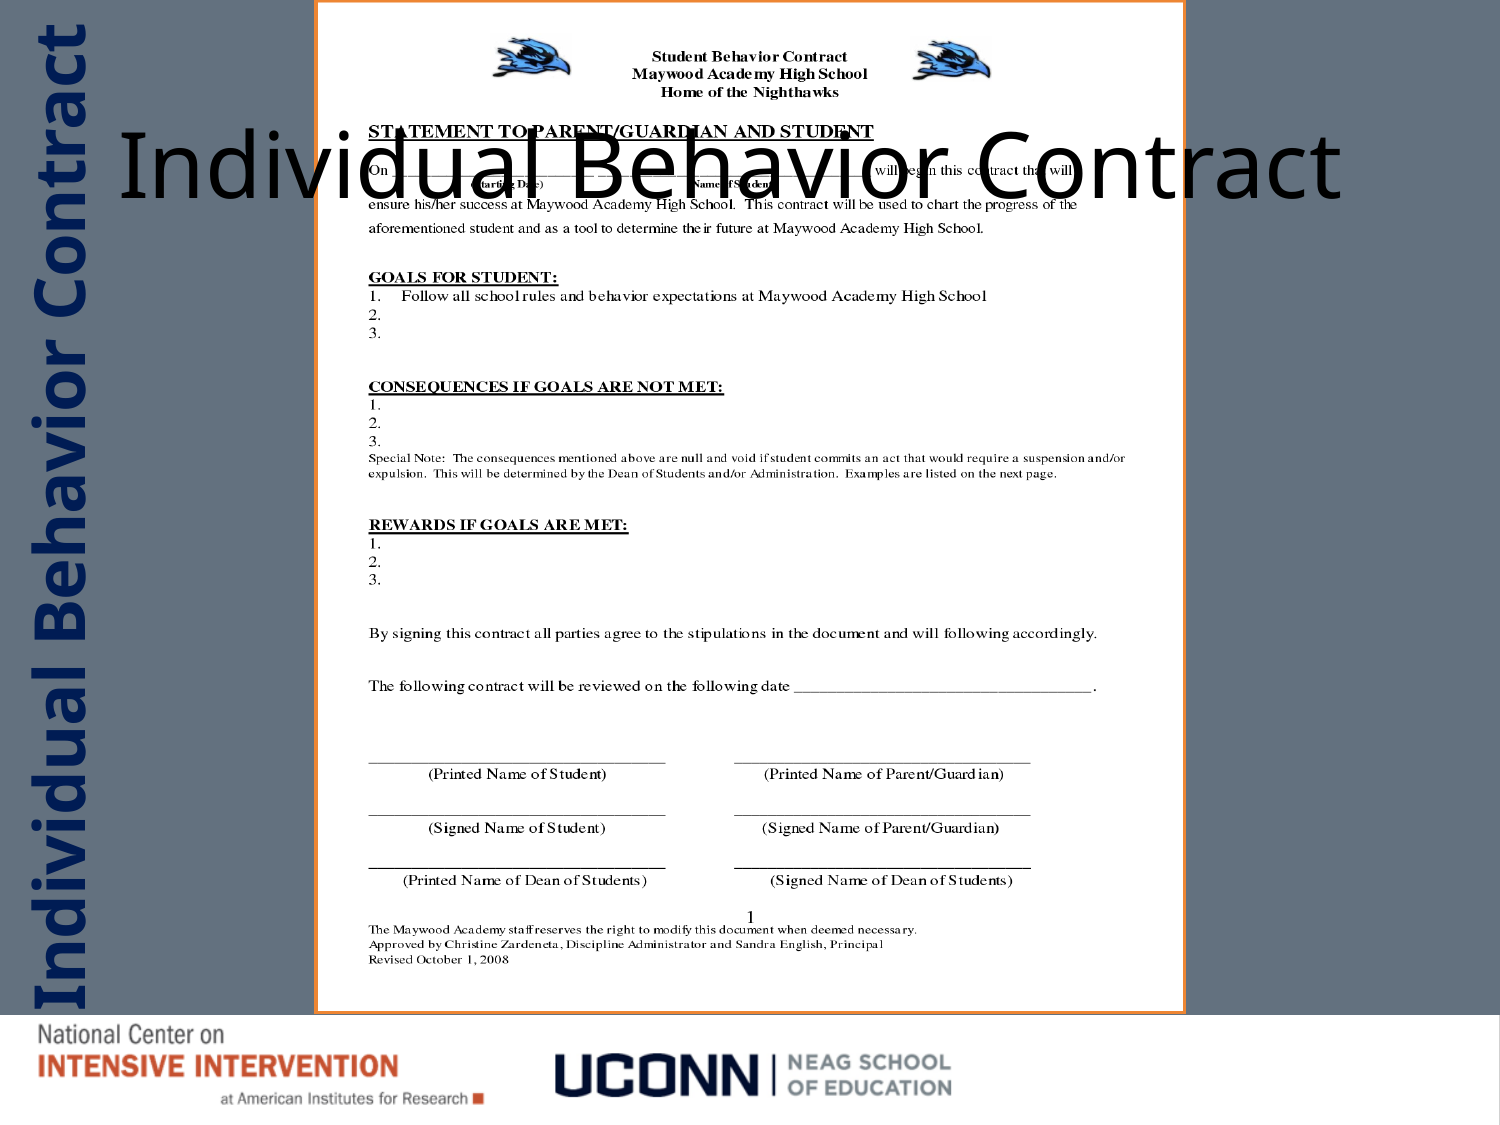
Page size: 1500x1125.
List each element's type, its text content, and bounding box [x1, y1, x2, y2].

text_box Individual Behavior Contract [16, 0, 108, 1034]
title Individual Behavior Contract [103, 59, 314, 278]
picture [0, 1015, 1500, 1125]
title Individual Behavior Contract [1186, 59, 1397, 278]
picture [314, 0, 1186, 1014]
